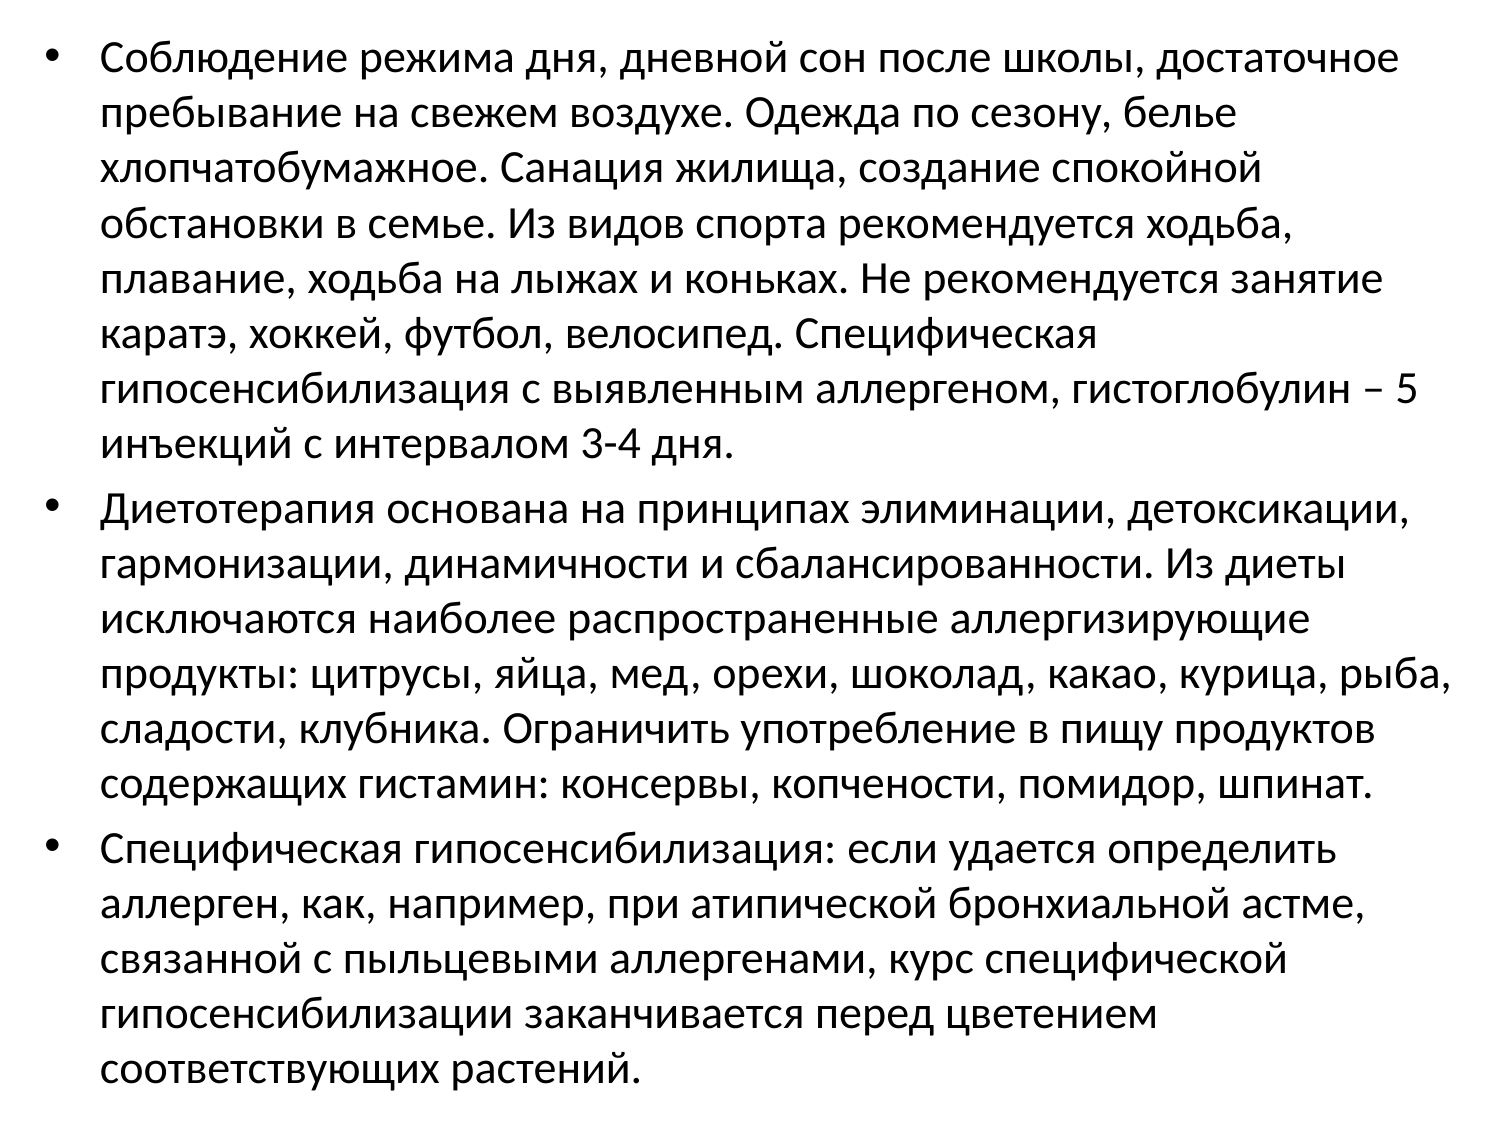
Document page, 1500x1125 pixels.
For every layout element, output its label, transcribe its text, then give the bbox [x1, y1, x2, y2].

list Соблюдение режима дня, дневной сон после школы, достаточное пребывание на свежем воздухе. Одежда по сезону, белье хлопчатобумажное. Санация жилища, создание спокойной обстановки в семье. Из видов спорта рекомендуется ходьба, плавание, ходьба на лыжах и коньках. Не рекомендуется занятие каратэ, хоккей, футбол, велосипед. Специфическая гипосенсибилизация с выявленным аллергеном, гистоглобулин – 5 инъекций с интервалом 3-4 дня. Диетотерапия основана на принципах элиминации, детоксикации, гармонизации, динамичности и сбалансированности. Из диеты исключаются наиболее распространенные аллергизирующие продукты: цитрусы, яйца, мед, орехи, шоколад, какао, курица, рыба, сладости, клубника. Ограничить употребление в пищу продуктов содержащих гистамин: консервы, копчености, помидор, шпинат. Специфическая гипосенсибилизация: если удается определить аллерген, как, например, при атипической бронхиальной астме, связанной с пыльцевыми аллергенами, курс специфической гипосенсибилизации заканчивается перед цветением соответствующих растений. [29, 19, 1471, 1125]
